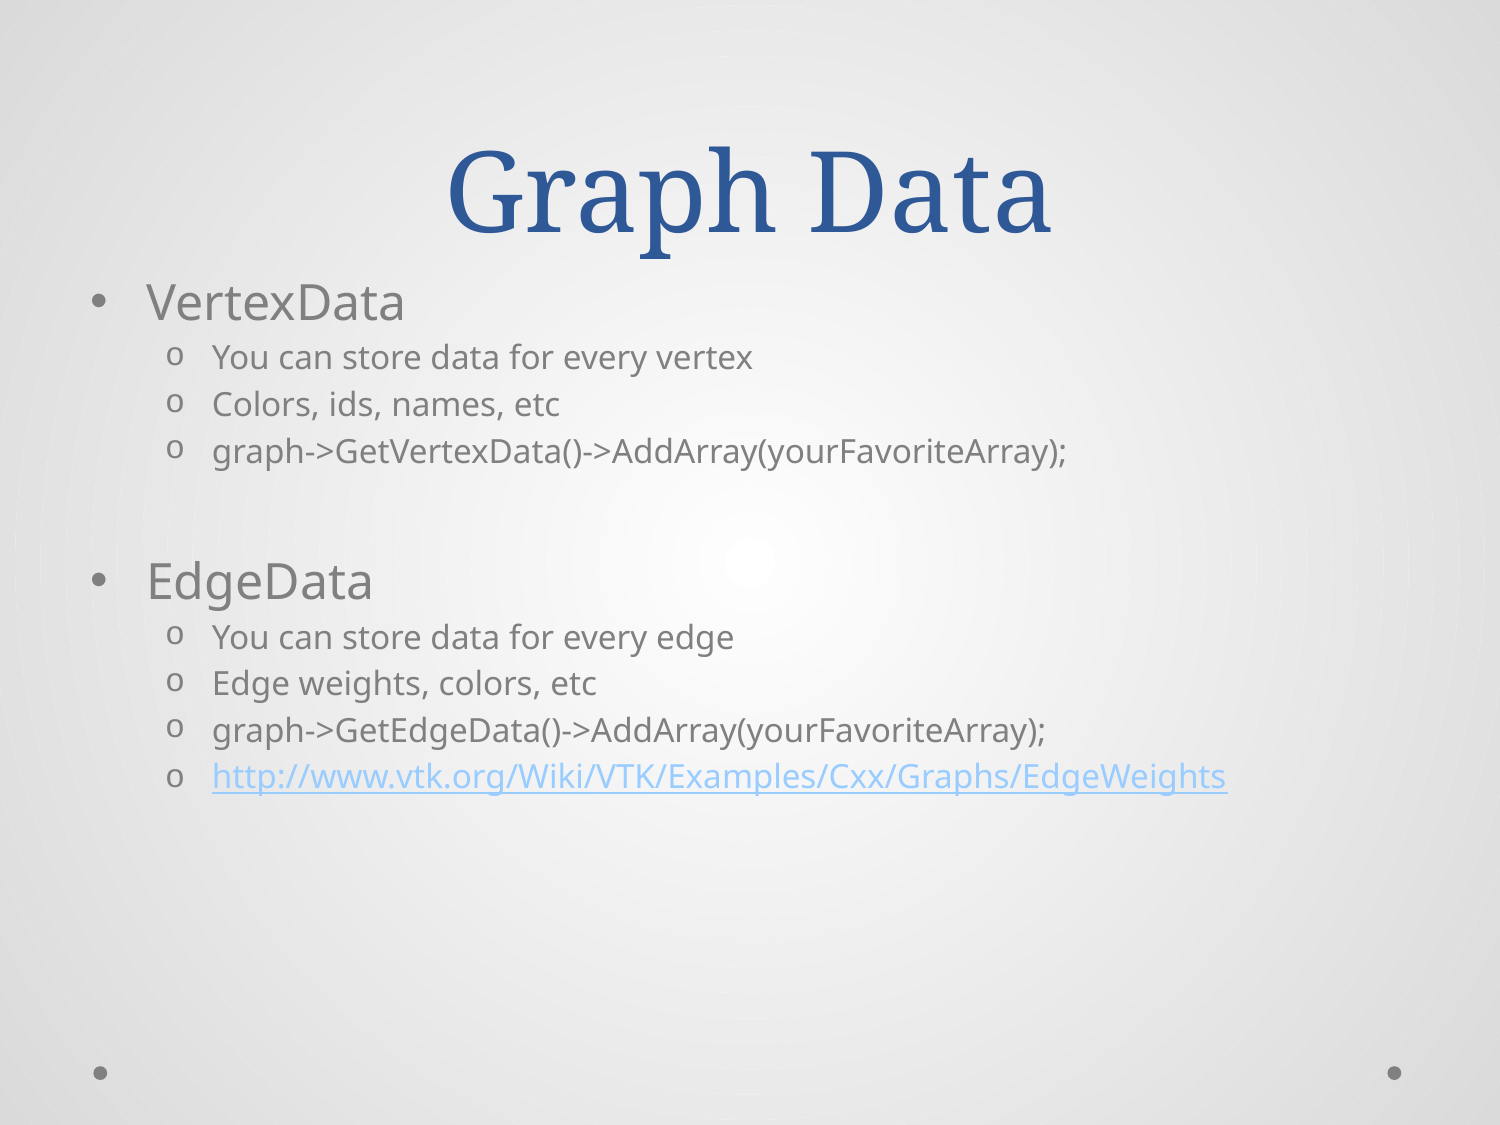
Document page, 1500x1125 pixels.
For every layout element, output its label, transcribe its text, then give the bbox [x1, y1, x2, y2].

title Graph Data [75, 0, 1425, 262]
list VertexData You can store data for every vertex Colors, ids, names, etc graph->GetVertexData()->AddArray(yourFavoriteArray); EdgeData You can store data for every edge Edge weights, colors, etc graph->GetEdgeData()->AddArray(yourFavoriteArray); http://www.vtk.org/Wiki/VTK/Examples/Cxx/Graphs/EdgeWeights [75, 262, 1425, 1005]
